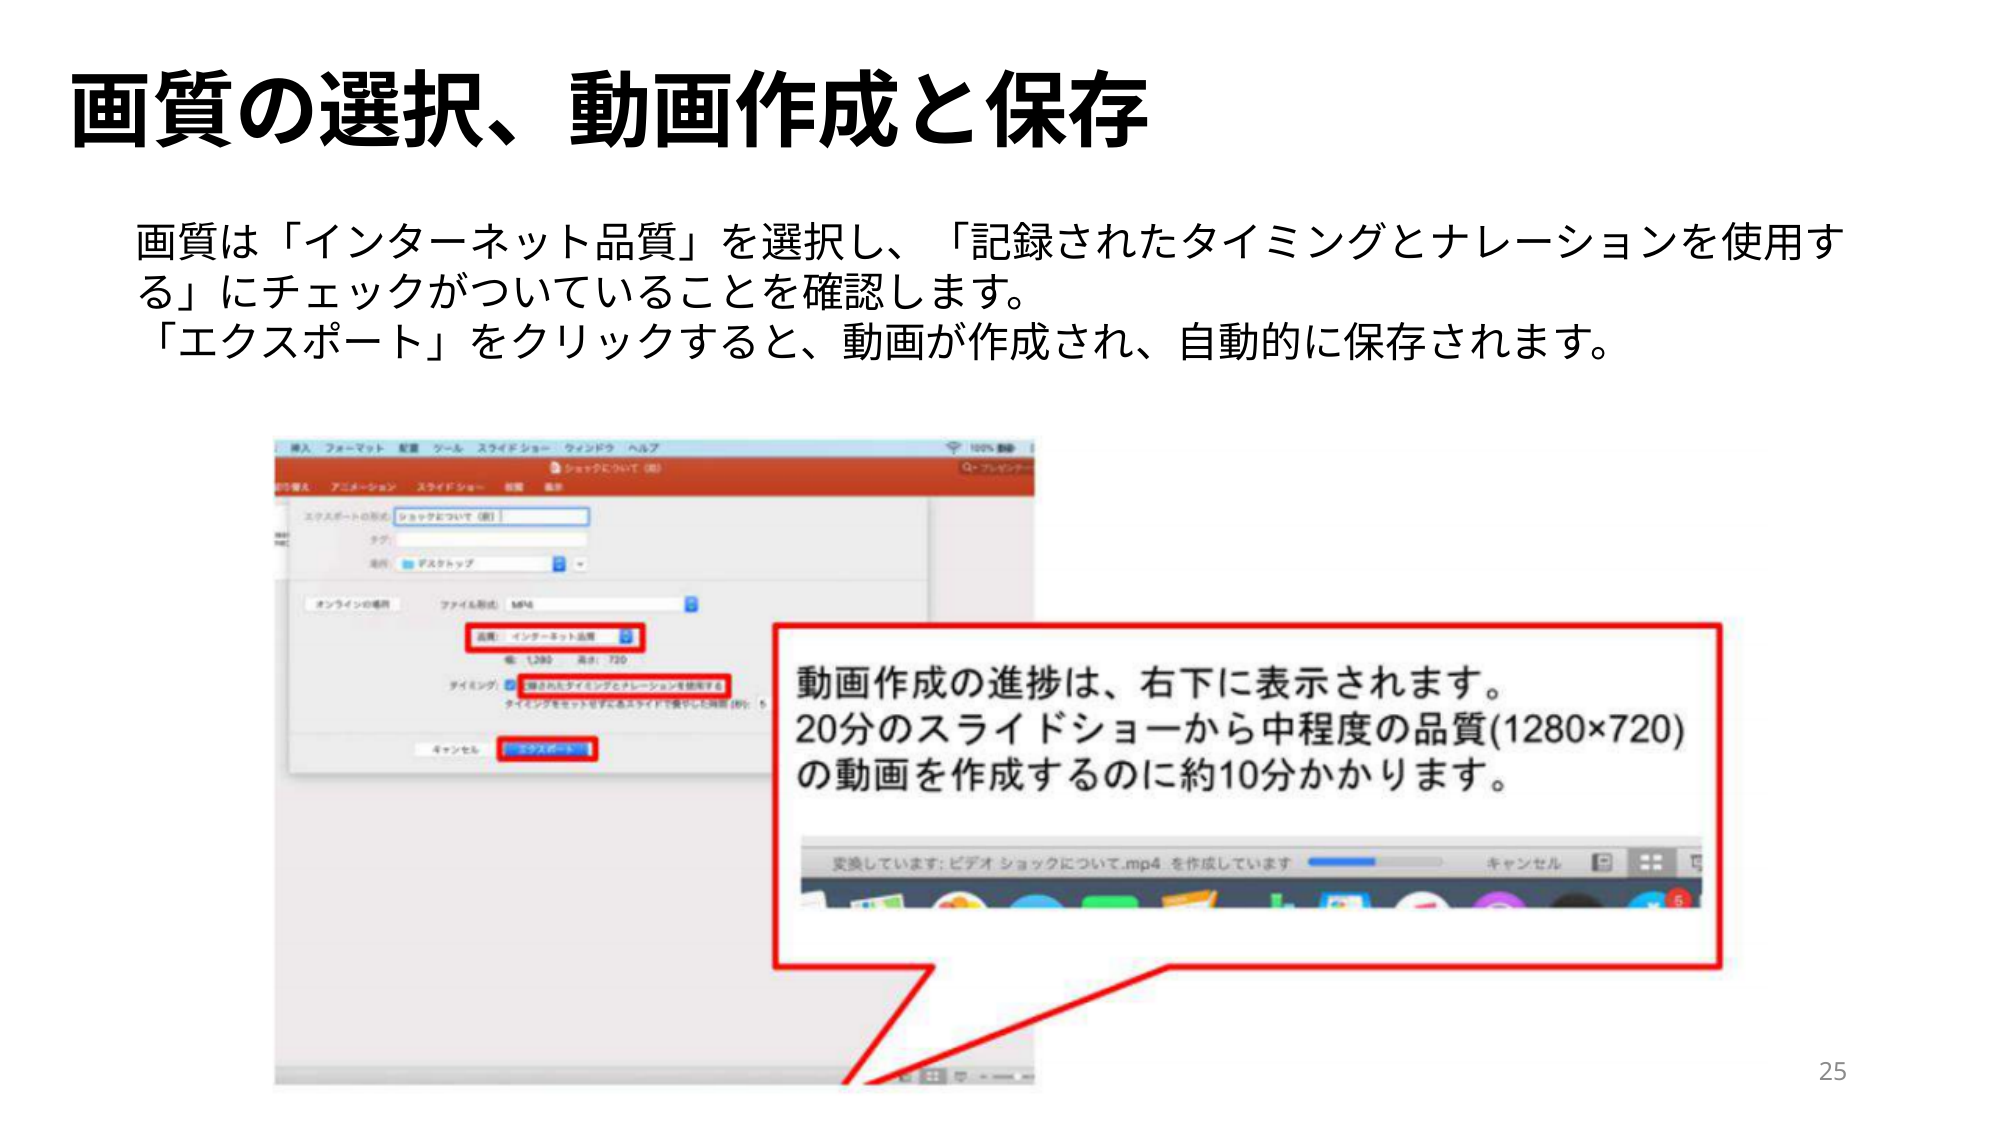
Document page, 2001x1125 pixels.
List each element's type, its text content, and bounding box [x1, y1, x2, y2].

picture [15, 417, 1985, 1103]
text_box 画質は「インターネット品質」を選択し、「記録されたタイミングとナレーションを使用する」にチェックがついていることを確認します。 「エクスポート」をクリックすると、動画が作成され、自動的に保存されます。 [120, 208, 1880, 374]
text_box 画質の選択、動画作成と保存 [54, 50, 1233, 165]
